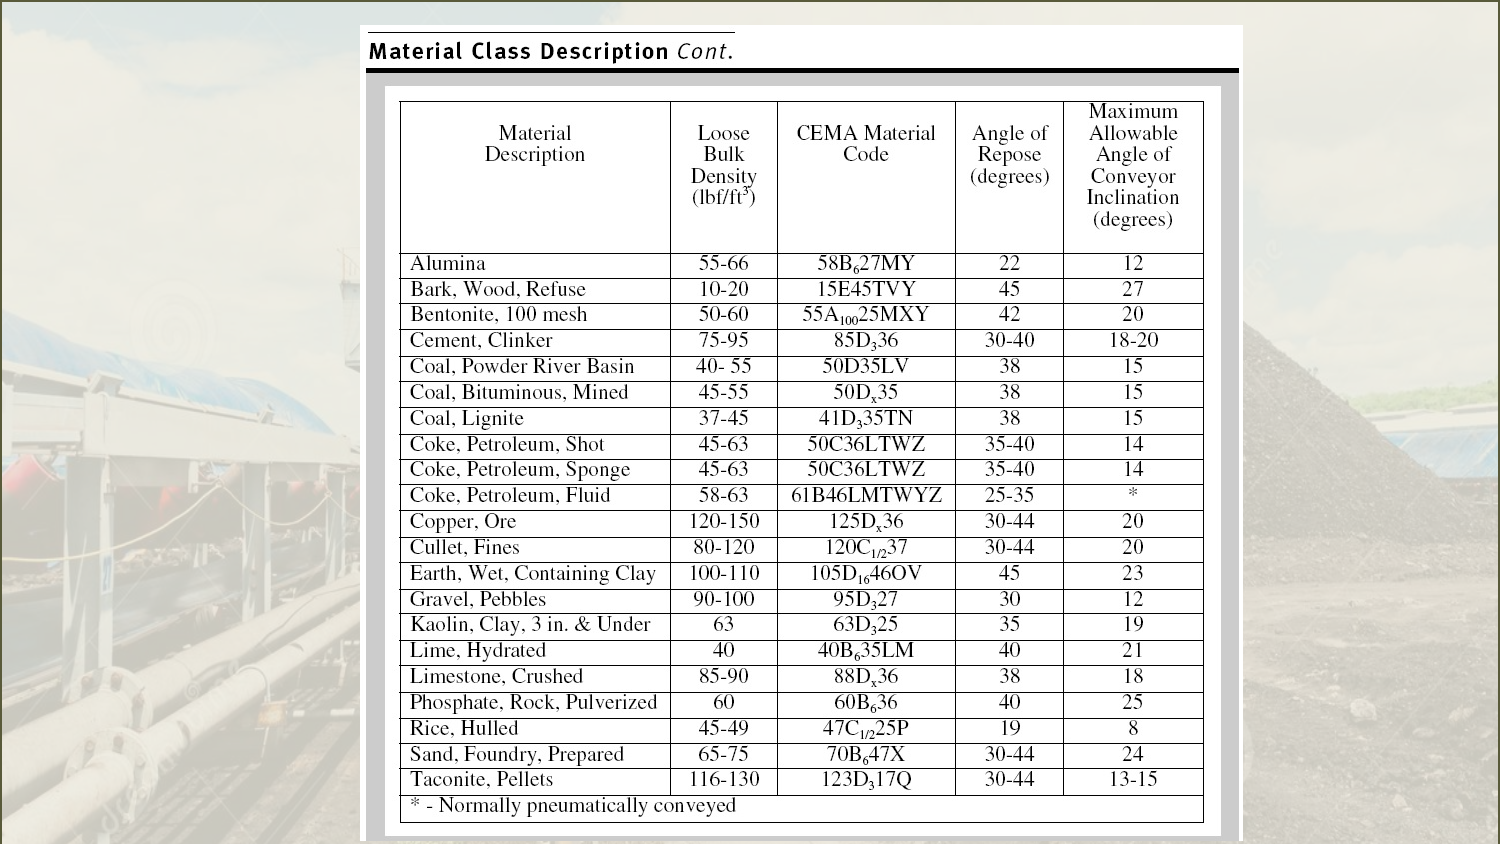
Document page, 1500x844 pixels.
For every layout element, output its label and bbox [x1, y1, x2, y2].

text_box [0, 0, 1500, 844]
picture [359, 25, 1244, 841]
